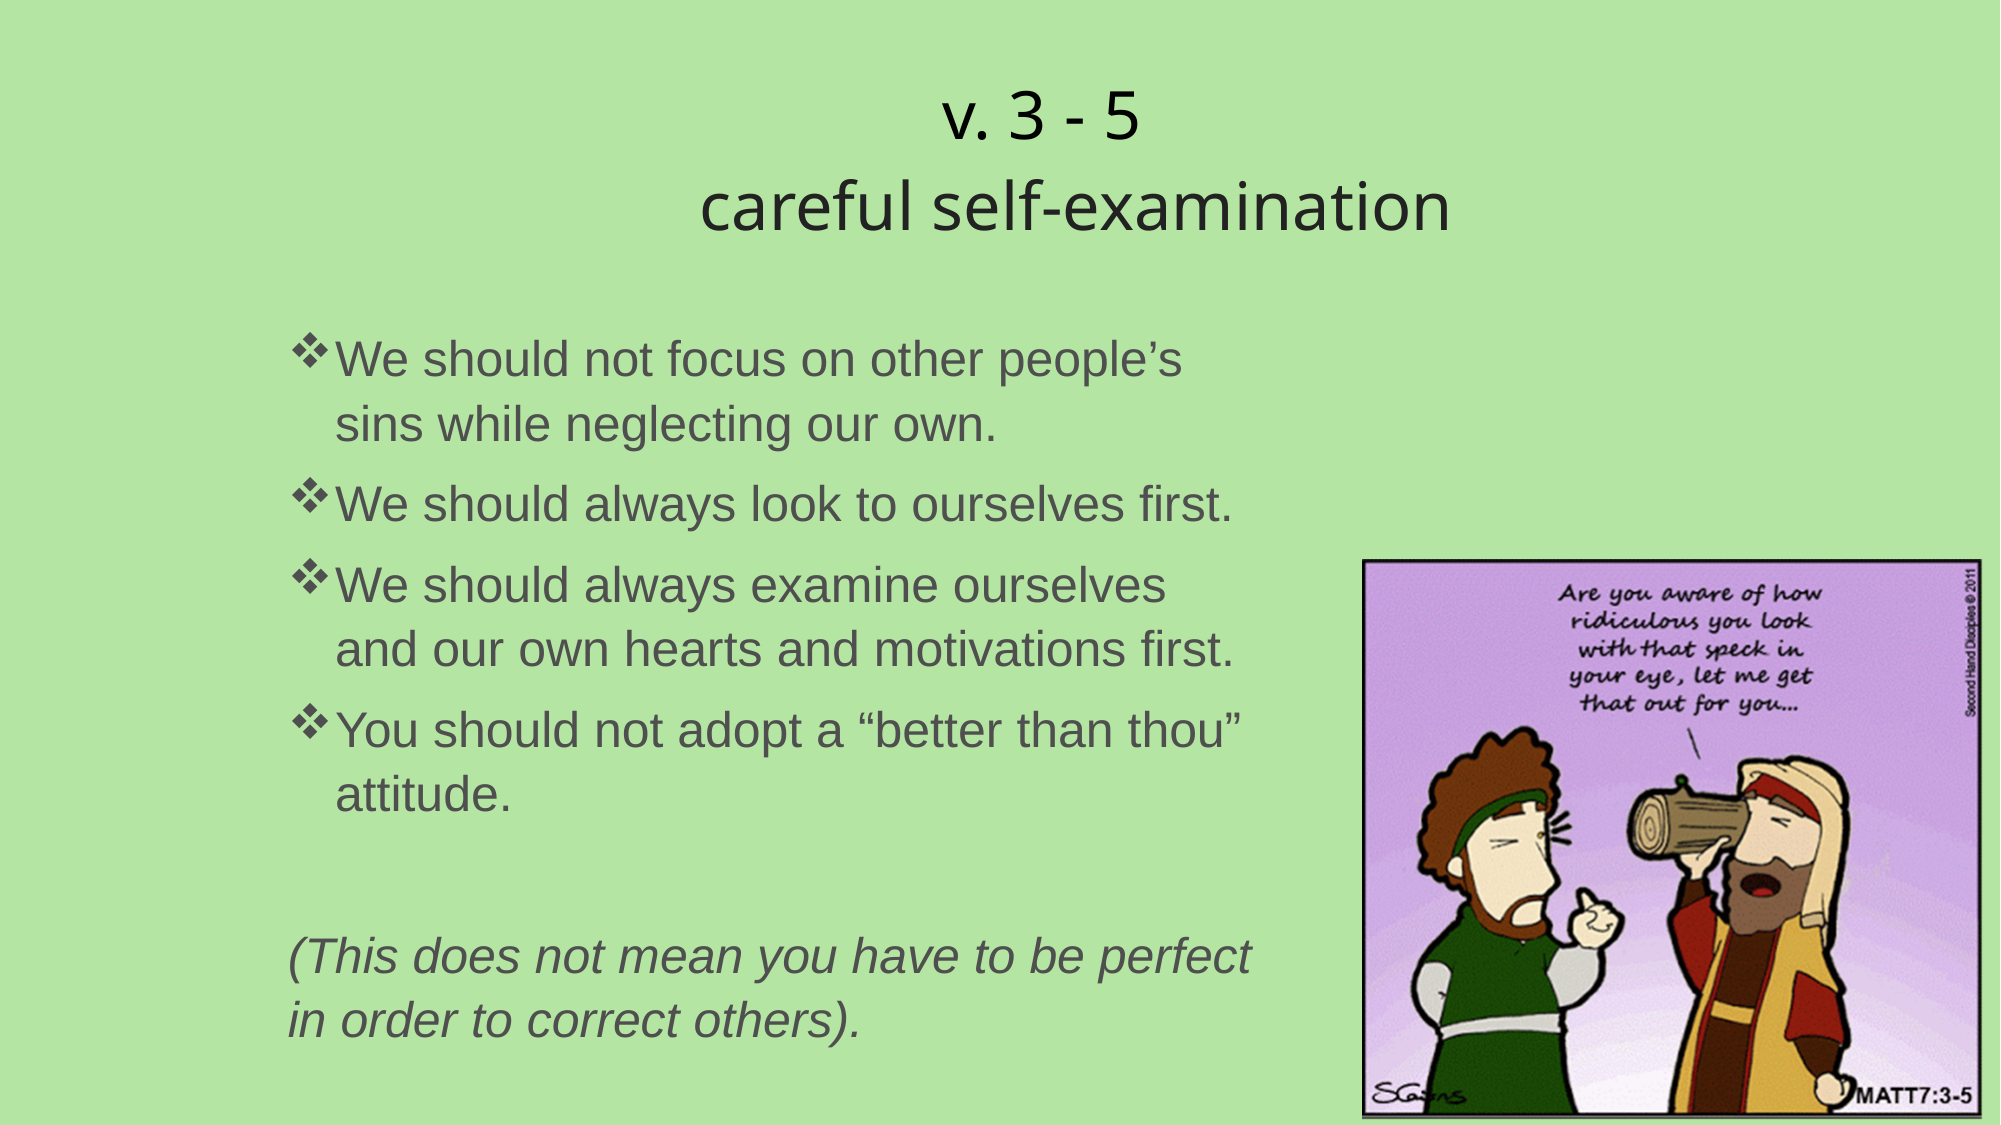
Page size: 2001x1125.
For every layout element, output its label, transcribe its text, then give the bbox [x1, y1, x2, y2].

text_box careful self-examination [529, 156, 1624, 252]
picture [1361, 559, 1988, 1125]
text_box v. 3 - 5 [609, 65, 1475, 156]
text_box We should not focus on other people’s sins while neglecting our own. We should always look to ourselves first. We should always examine ourselves and our own hearts and motivations first. You should not adopt a “better than thou” attitude. (This does not mean you have to be perfect in order to correct others). [273, 315, 1273, 1104]
